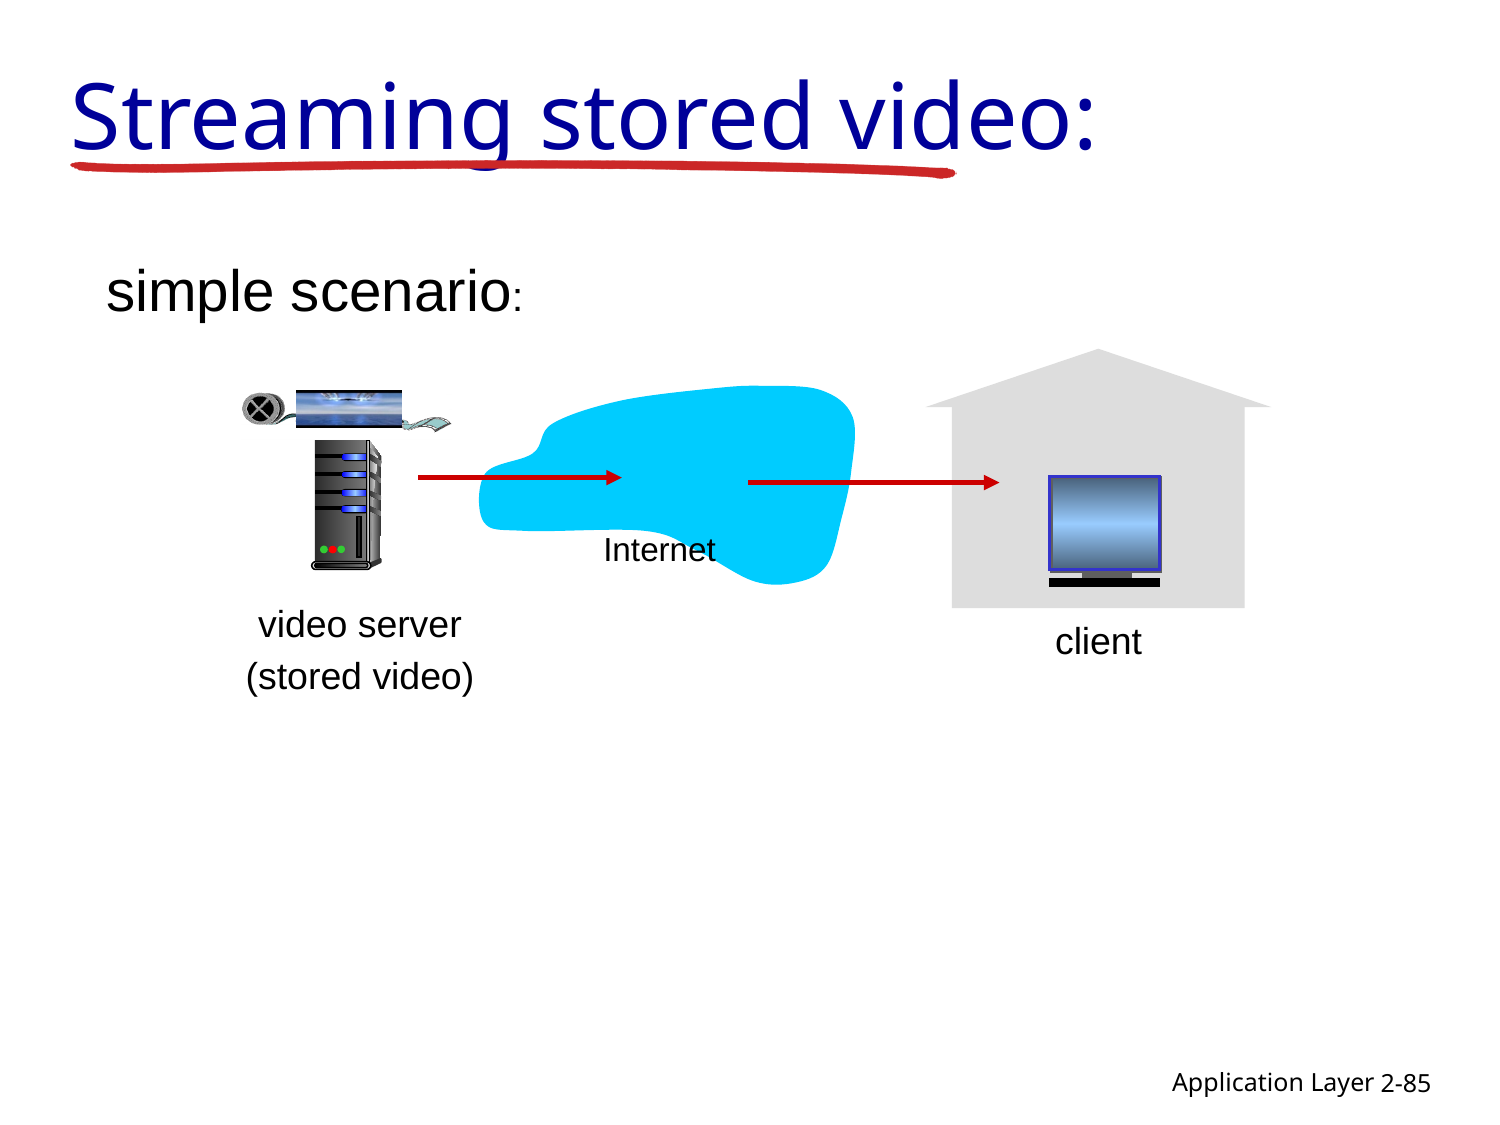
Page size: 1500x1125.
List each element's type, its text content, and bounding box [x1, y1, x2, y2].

slide_number 2-85 [1365, 1059, 1477, 1106]
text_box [241, 379, 453, 440]
text_box video server (stored video) [230, 592, 490, 705]
text_box simple scenario: [91, 245, 539, 331]
title Streaming stored video: [55, 19, 1331, 207]
text_box client [1040, 618, 1158, 670]
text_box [1049, 476, 1162, 586]
text_box [478, 385, 855, 585]
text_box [311, 447, 382, 570]
picture [66, 154, 967, 184]
footer Application Layer [1135, 1058, 1391, 1109]
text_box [925, 348, 1272, 609]
text_box Internet [588, 520, 731, 576]
